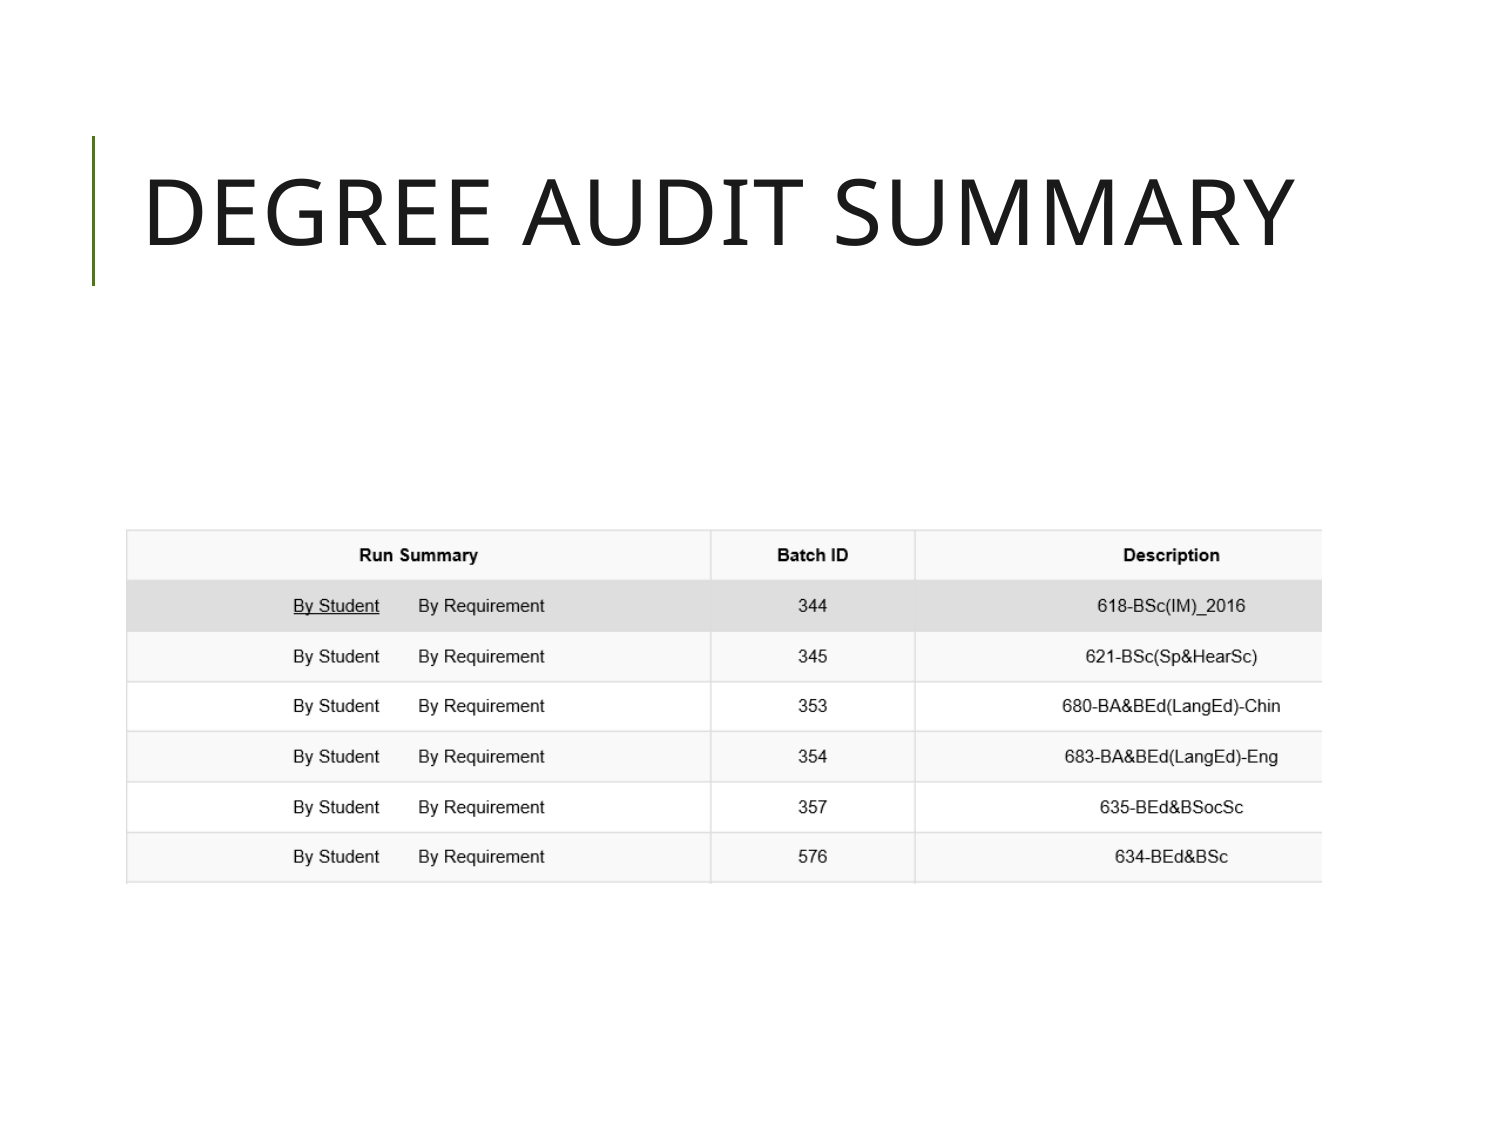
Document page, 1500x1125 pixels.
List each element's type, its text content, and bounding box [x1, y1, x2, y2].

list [125, 526, 1323, 884]
title Degree Audit Summary [126, 96, 1322, 342]
